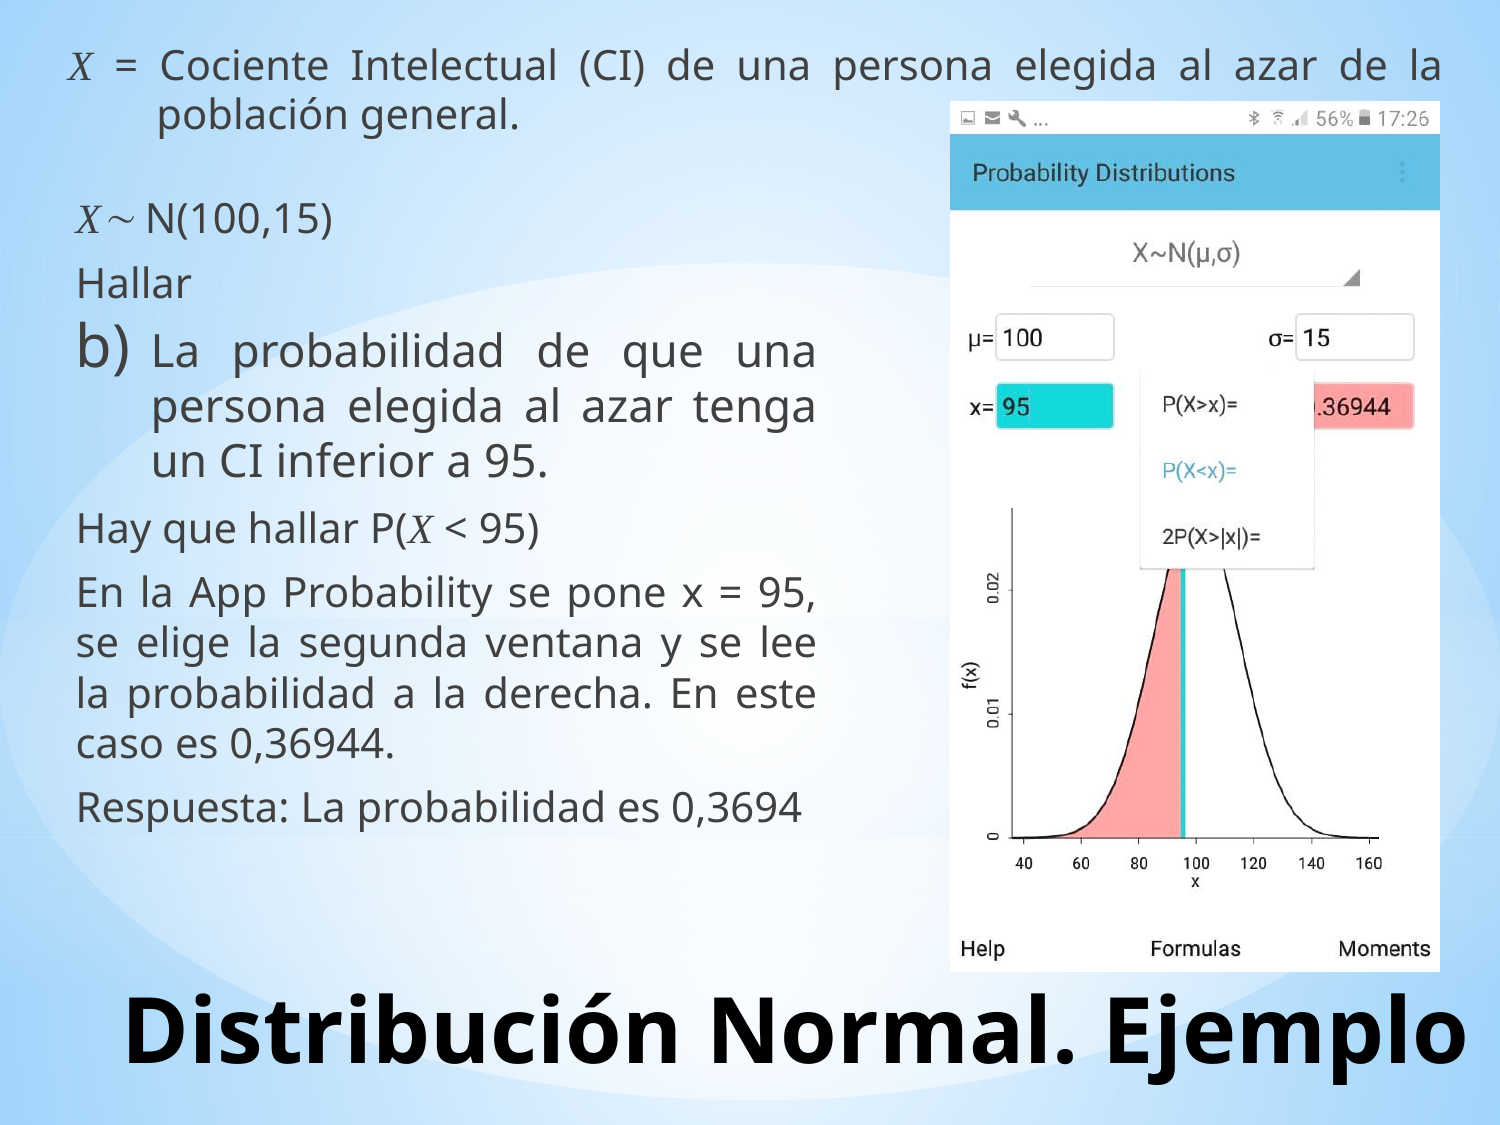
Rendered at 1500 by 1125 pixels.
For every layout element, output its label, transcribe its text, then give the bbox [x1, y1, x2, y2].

picture [950, 101, 1441, 972]
list X N(100,15) Hallar La probabilidad de que una persona elegida al azar tenga un CI inferior a 95. Hay que hallar P(X < 95) En la App Probability se pone x = 95, se elige la segunda ventana y se lee la probabilidad a la derecha. En este caso es 0,36944. Respuesta: La probabilidad es 0,3694 [53, 184, 833, 905]
text_box X = Cociente Intelectual (CI) de una persona elegida al azar de la población general. [53, 30, 1459, 146]
title Distribución Normal. Ejemplo [53, 964, 1486, 1125]
